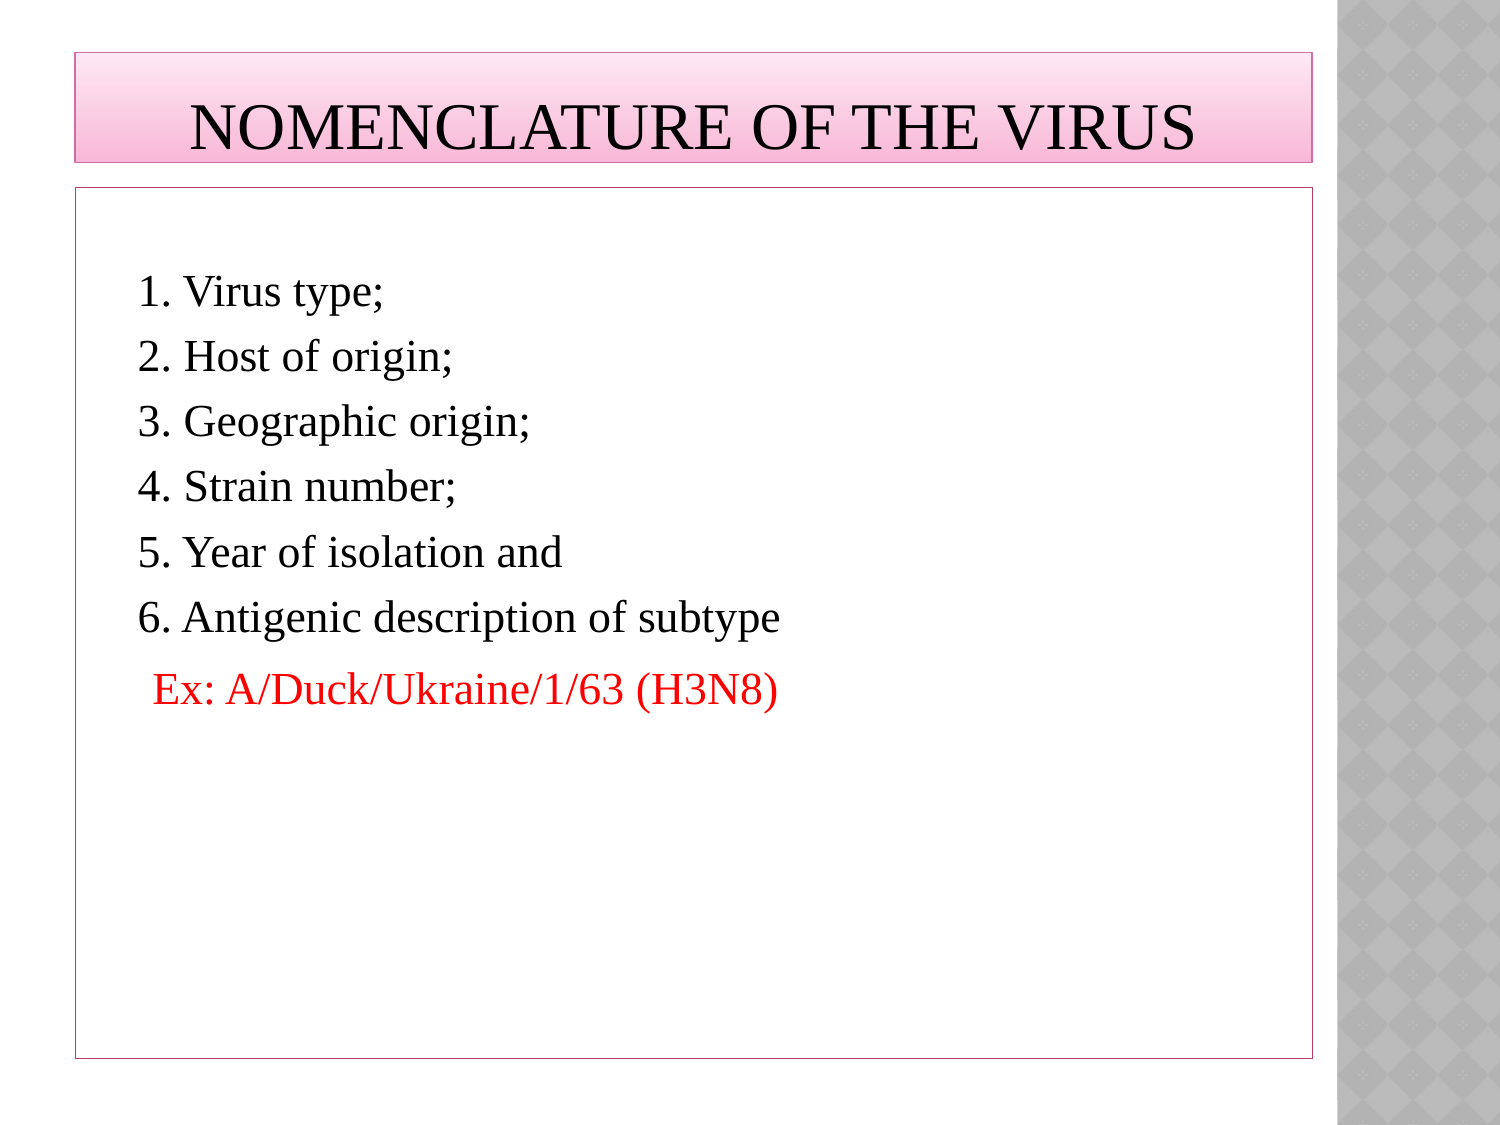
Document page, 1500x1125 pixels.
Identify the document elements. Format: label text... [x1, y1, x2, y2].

title Nomenclature of the virus [74, 52, 1313, 163]
list 1. Virus type; 2. Host of origin; 3. Geographic origin; 4. Strain number; 5. Year of isolation and 6. Antigenic description of subtype Ex: A/Duck/Ukraine/1/63 (H3N8) [75, 187, 1313, 1059]
